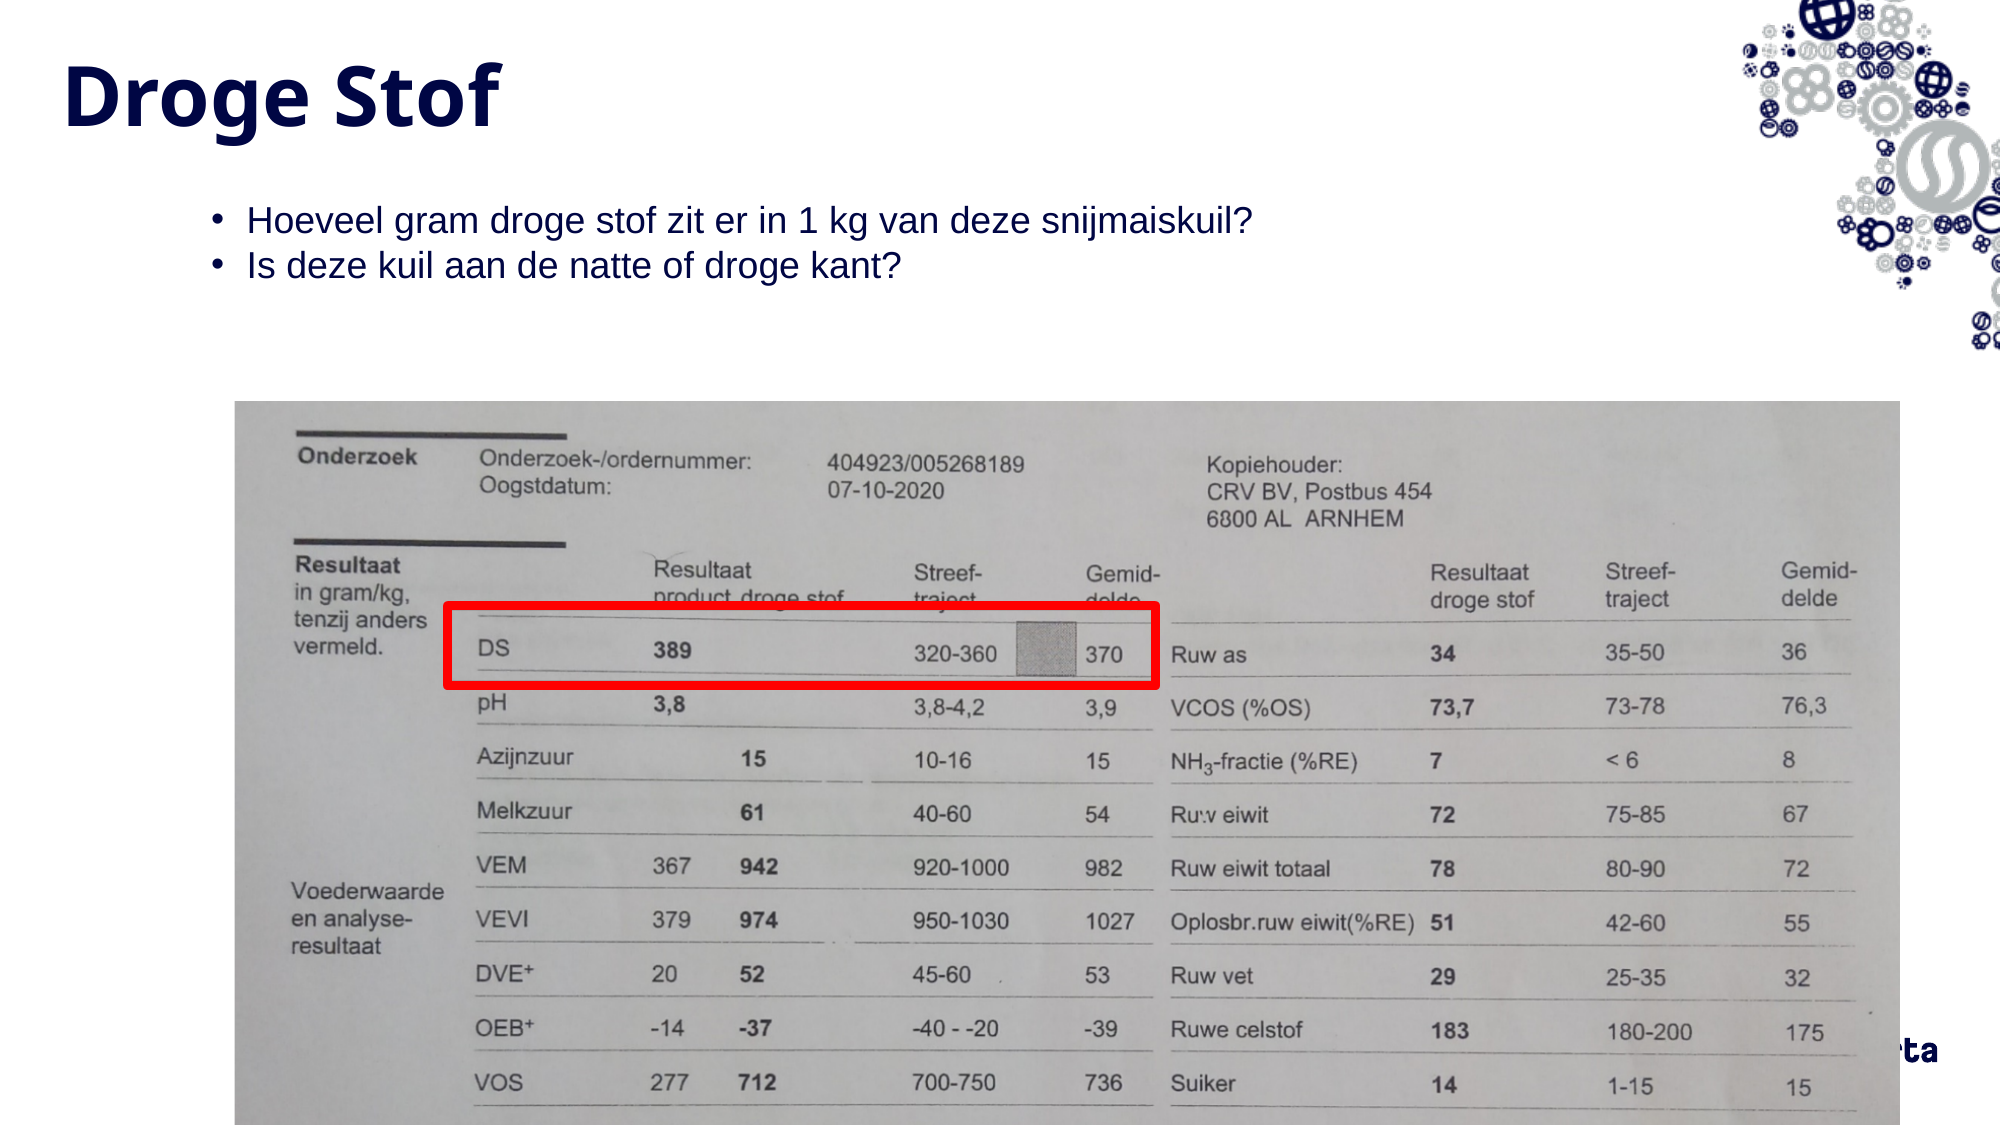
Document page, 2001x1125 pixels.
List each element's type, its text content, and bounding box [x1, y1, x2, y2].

title Droge Stof [60, 48, 1720, 239]
list Hoeveel gram droge stof zit er in 1 kg van deze snijmaiskuil? Is deze kuil aan de natte of droge kant? [211, 196, 1900, 469]
picture [0, 0, 2000, 1125]
